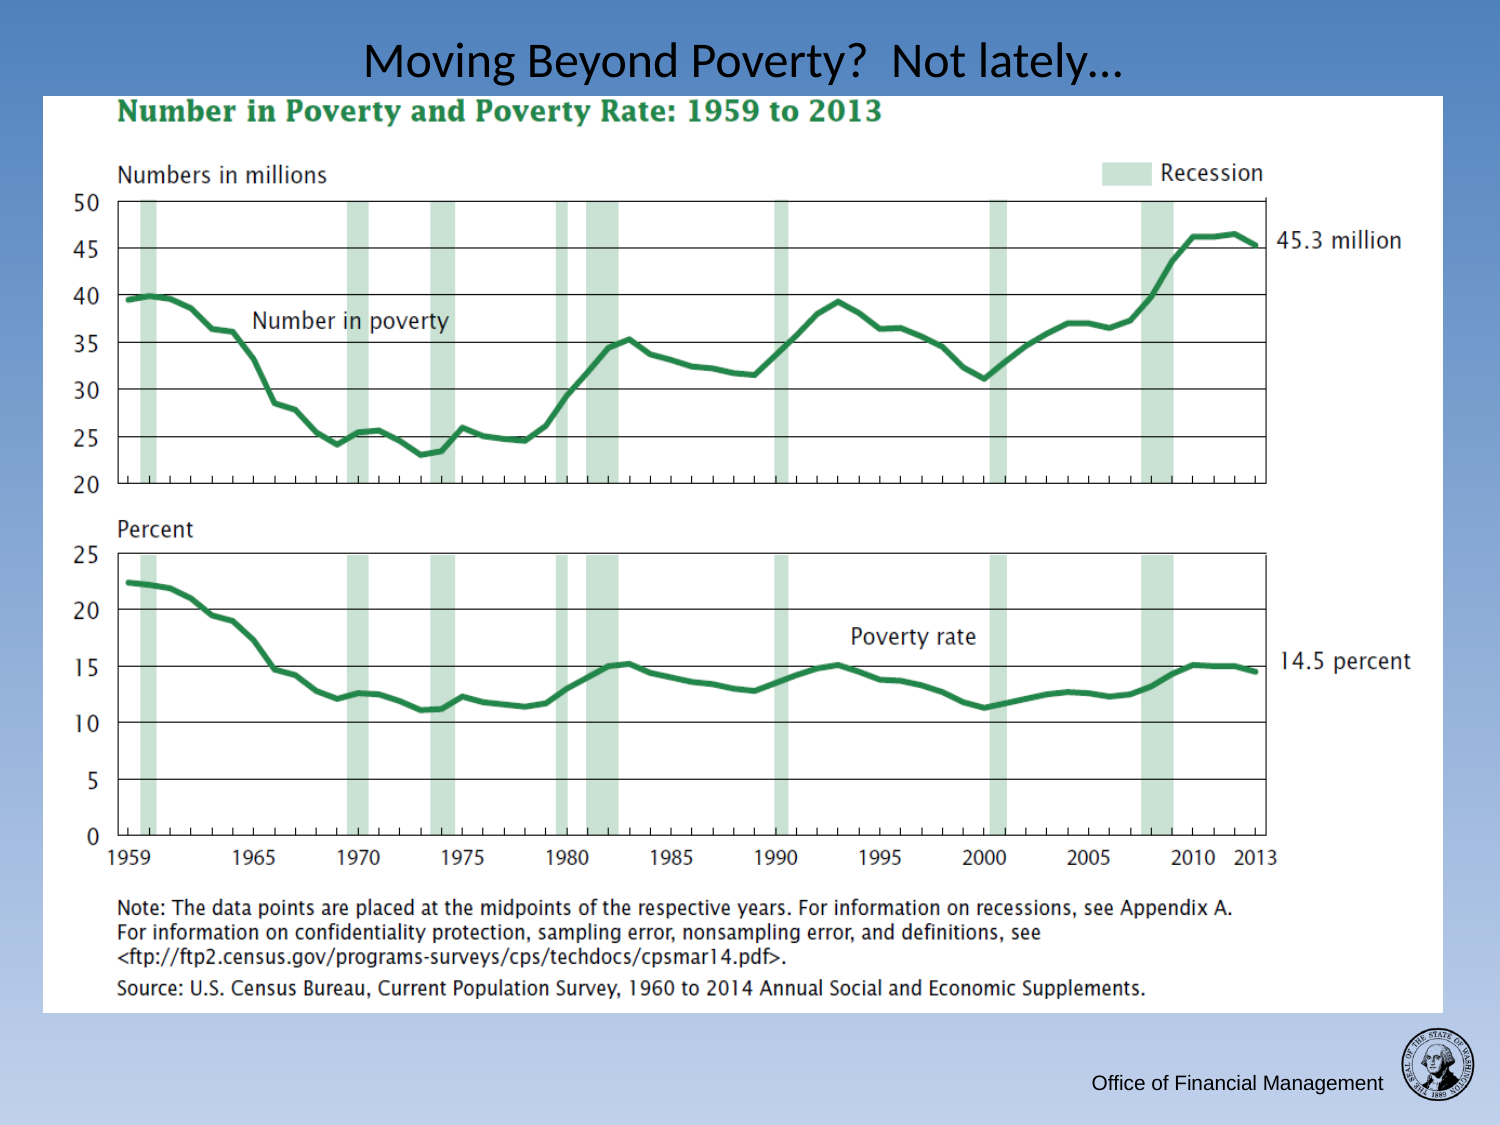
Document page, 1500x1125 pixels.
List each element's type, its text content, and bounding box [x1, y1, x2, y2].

picture [42, 95, 1443, 1014]
picture [1399, 1024, 1476, 1103]
text_box Moving Beyond Poverty? Not lately… [89, 20, 1397, 94]
